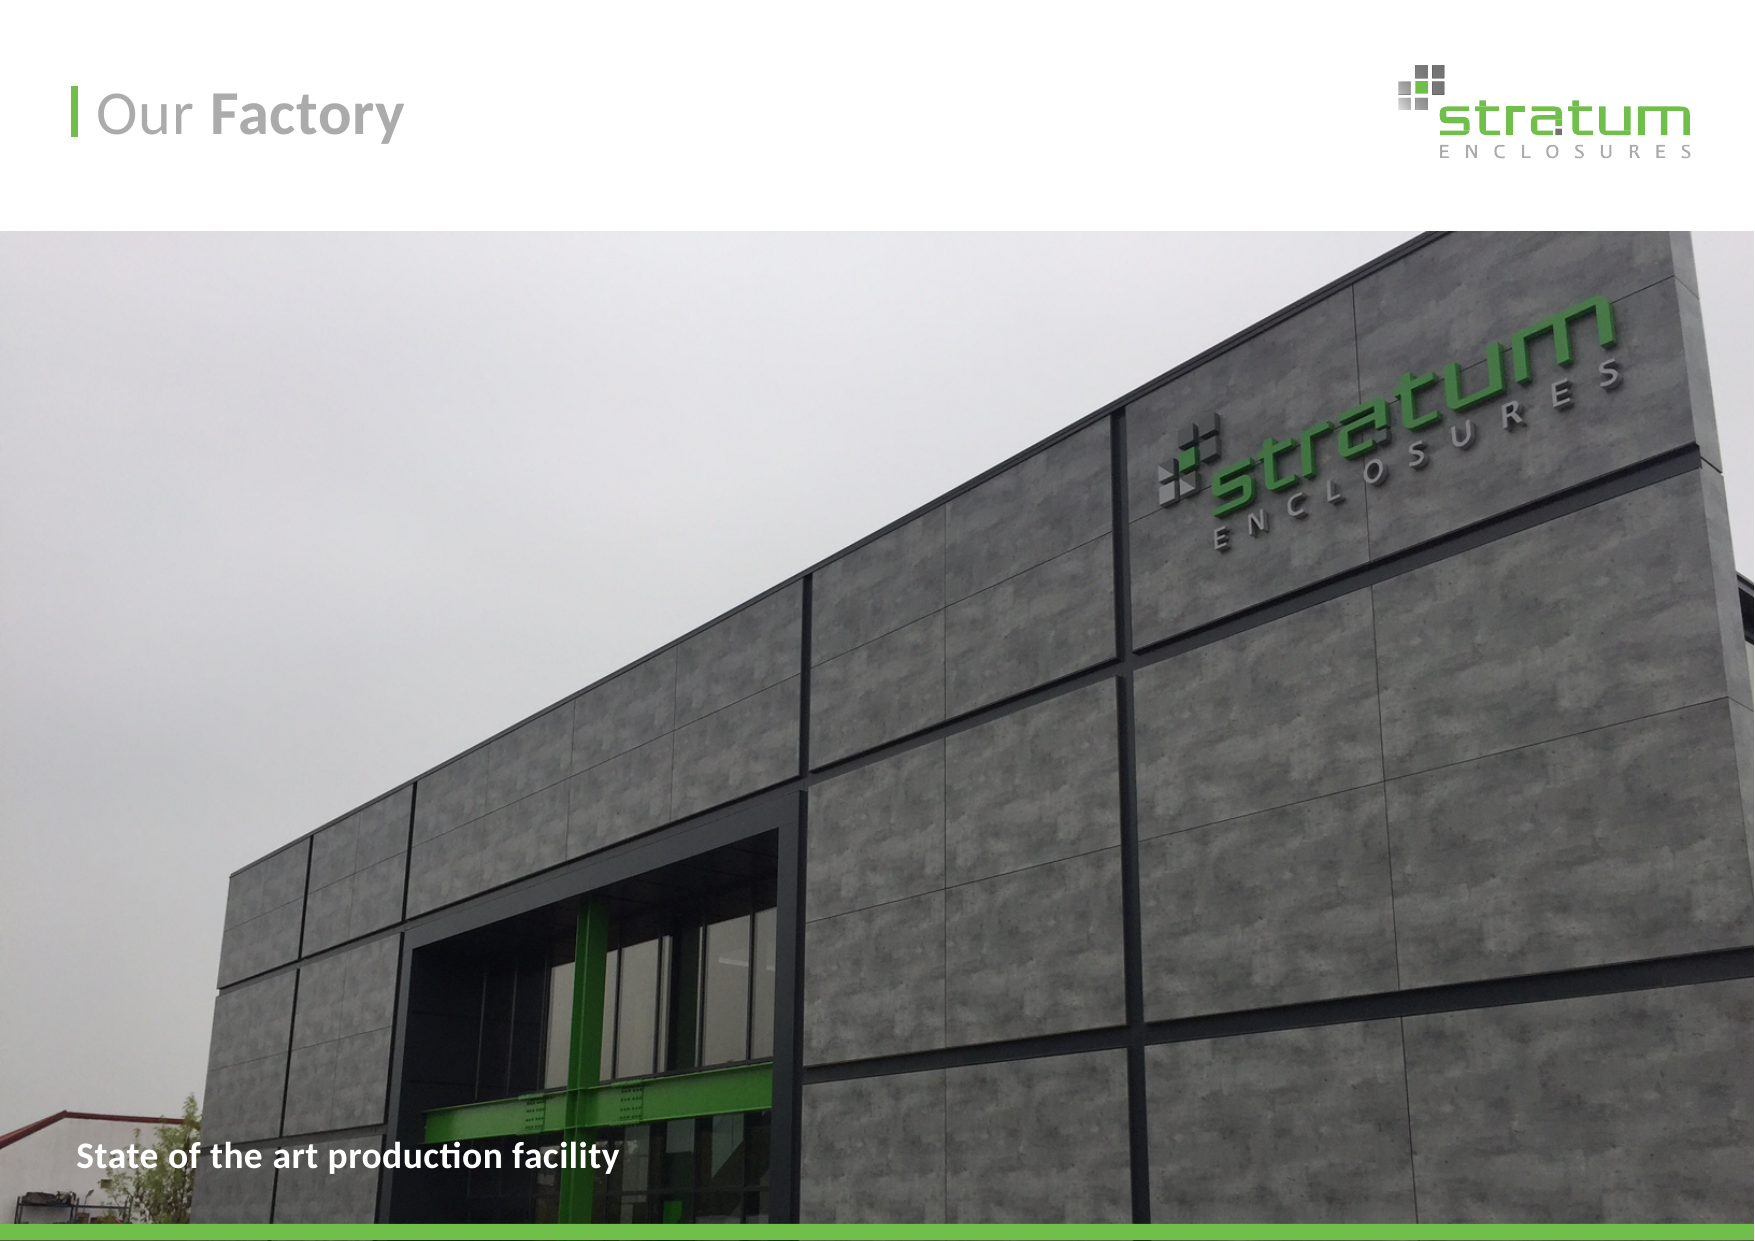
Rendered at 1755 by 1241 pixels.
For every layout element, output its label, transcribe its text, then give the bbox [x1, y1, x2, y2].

text_box [1568, 100, 1594, 136]
text_box [1656, 144, 1666, 158]
title Our Factory [89, 62, 1666, 228]
text_box [1681, 144, 1691, 159]
text_box [1439, 106, 1470, 136]
text_box [1530, 106, 1563, 136]
text_box [1440, 144, 1449, 158]
text_box [1638, 106, 1690, 136]
picture [0, 231, 1755, 1241]
text_box [1466, 144, 1477, 158]
text_box [1629, 144, 1640, 158]
text_box [1522, 144, 1531, 158]
text_box [1600, 144, 1612, 159]
text_box [1475, 100, 1501, 136]
text_box [1555, 128, 1562, 136]
text_box [1599, 106, 1631, 136]
text_box [1494, 144, 1505, 159]
text_box [1398, 64, 1445, 110]
text_box [1574, 144, 1584, 159]
text_box [1546, 144, 1559, 159]
